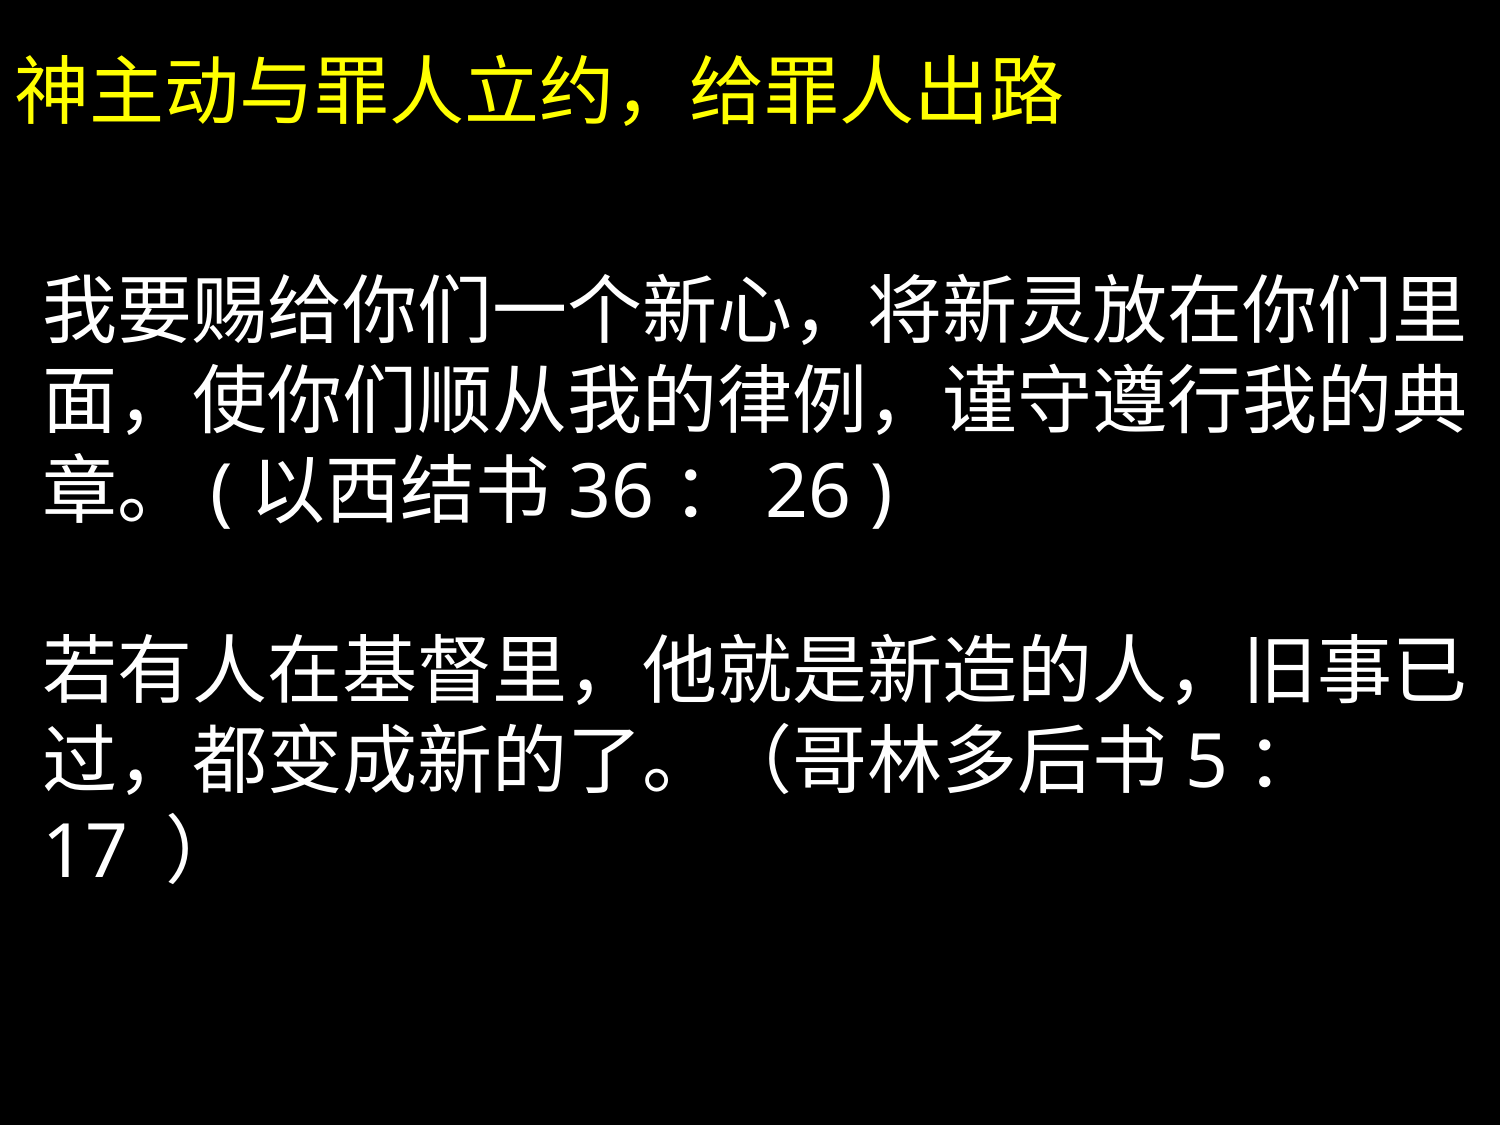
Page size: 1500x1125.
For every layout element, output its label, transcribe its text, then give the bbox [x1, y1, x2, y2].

text_box 我要赐给你们一个新心，将新灵放在你们里面，使你们顺从我的律例，谨守遵行我的典章。(以西结书36：26 ) 若有人在基督里，他就是新造的人，旧事已过，都变成新的了。（哥林多后书5：17 ） [27, 255, 1500, 901]
text_box 神主动与罪人立约，给罪人出路 [0, 36, 1500, 322]
